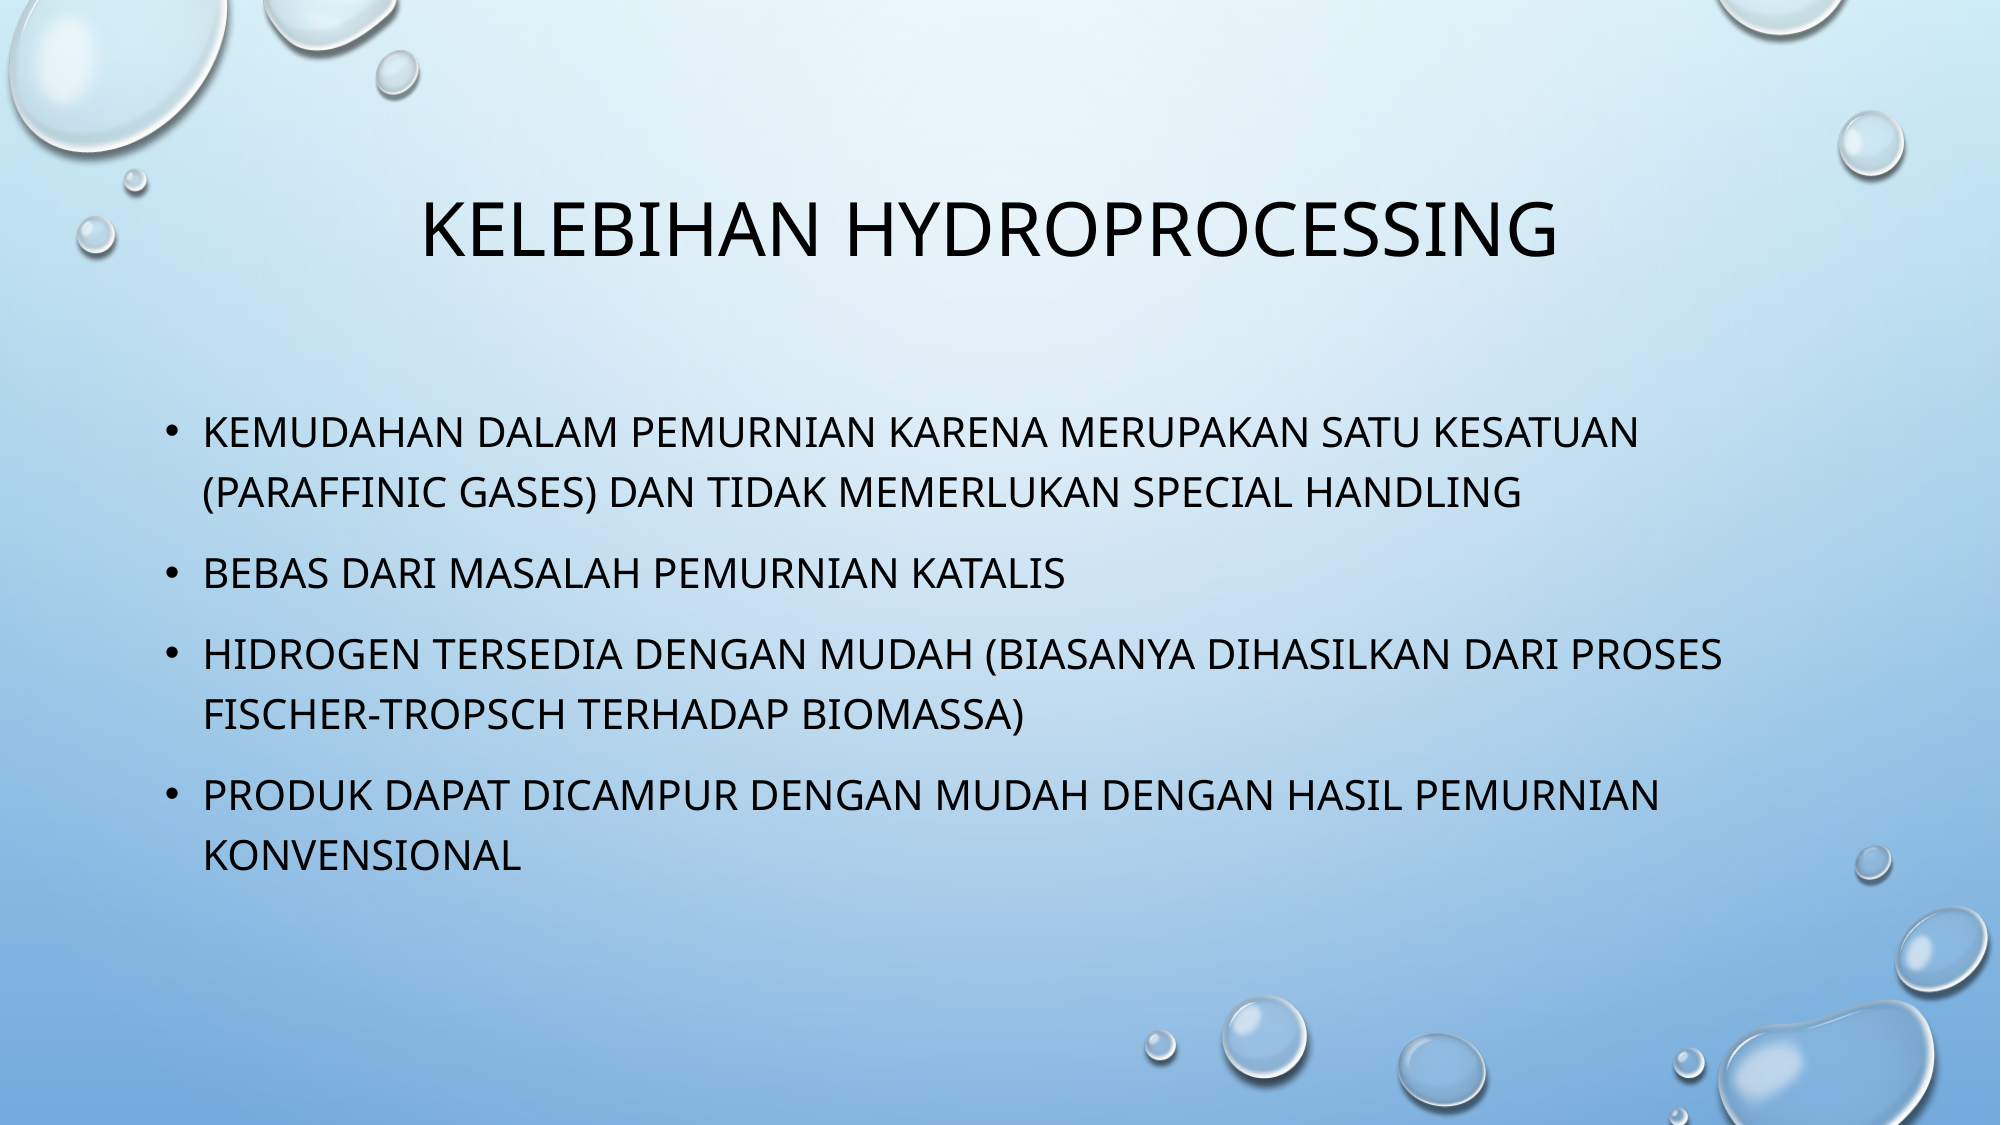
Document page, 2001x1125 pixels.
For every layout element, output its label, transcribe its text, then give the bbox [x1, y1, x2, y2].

list Kemudahan dalam pemurnian karena merupakan satu kesatuan (paraffinic gases) dan tidak memerlukan special handling Bebas dari masalah pemurnian katalis Hidrogen tersedia dengan mudah (biasanya dihasilkan dari proses fischer-tropsch terhadap biomassa) Produk dapat dicampur dengan mudah dengan hasil pemurnian konvensional [149, 388, 1850, 950]
title Kelebihan hydroprocessing [149, 101, 1851, 364]
picture [0, 0, 2000, 1125]
